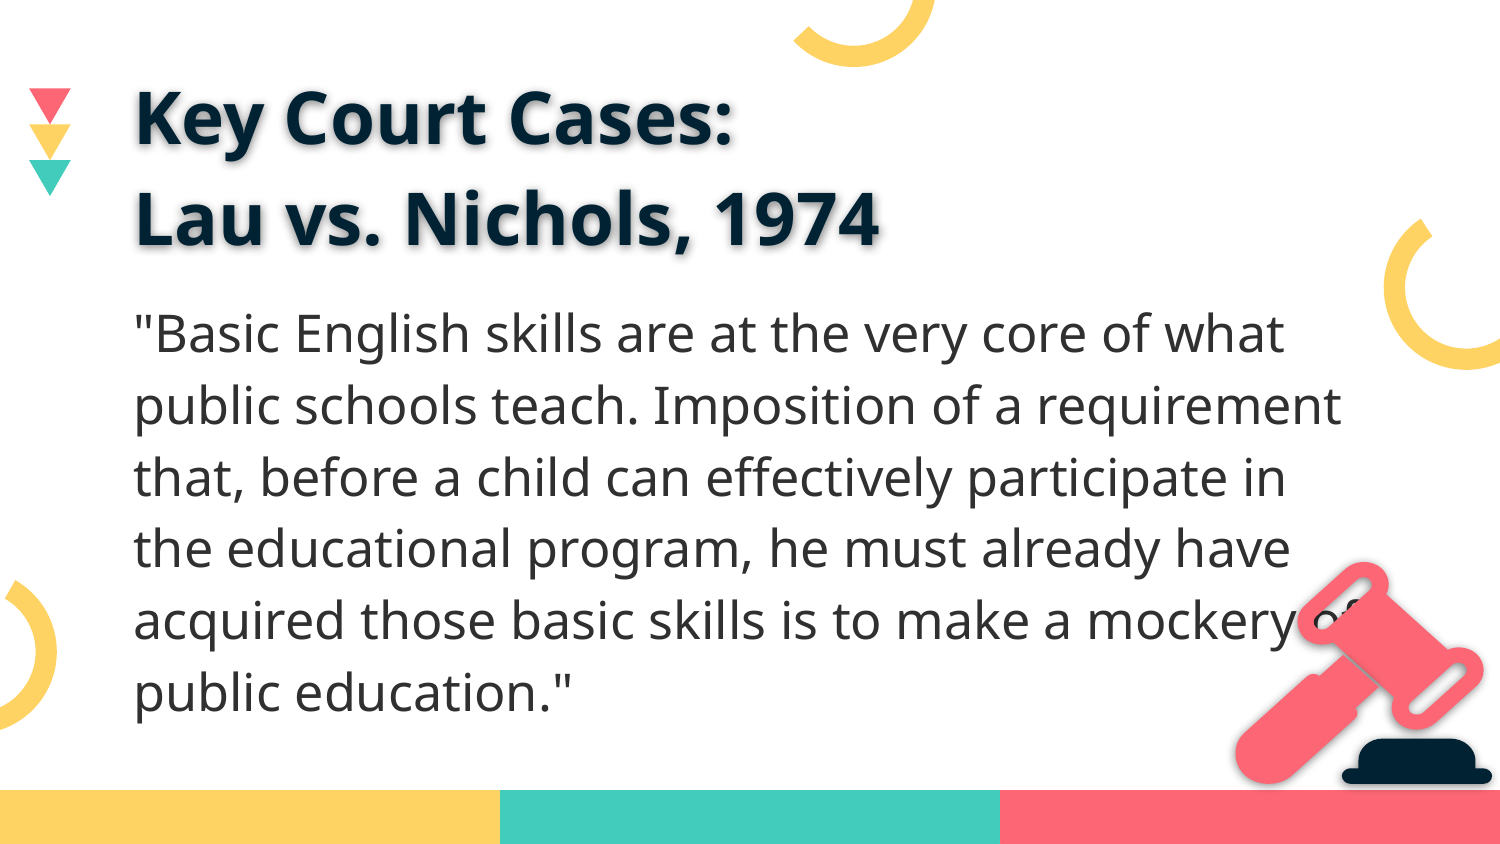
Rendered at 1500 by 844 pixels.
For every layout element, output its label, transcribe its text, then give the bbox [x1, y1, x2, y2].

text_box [1235, 561, 1493, 784]
text_box "Basic English skills are at the very core of what public schools teach. Imposition of a requirement that, before a child can effectively participate in the educational program, he must already have acquired those basic skills is to make a mockery of public education." [118, 276, 1382, 825]
title Key Court Cases: Lau vs. Nichols, 1974 [118, 56, 1382, 151]
